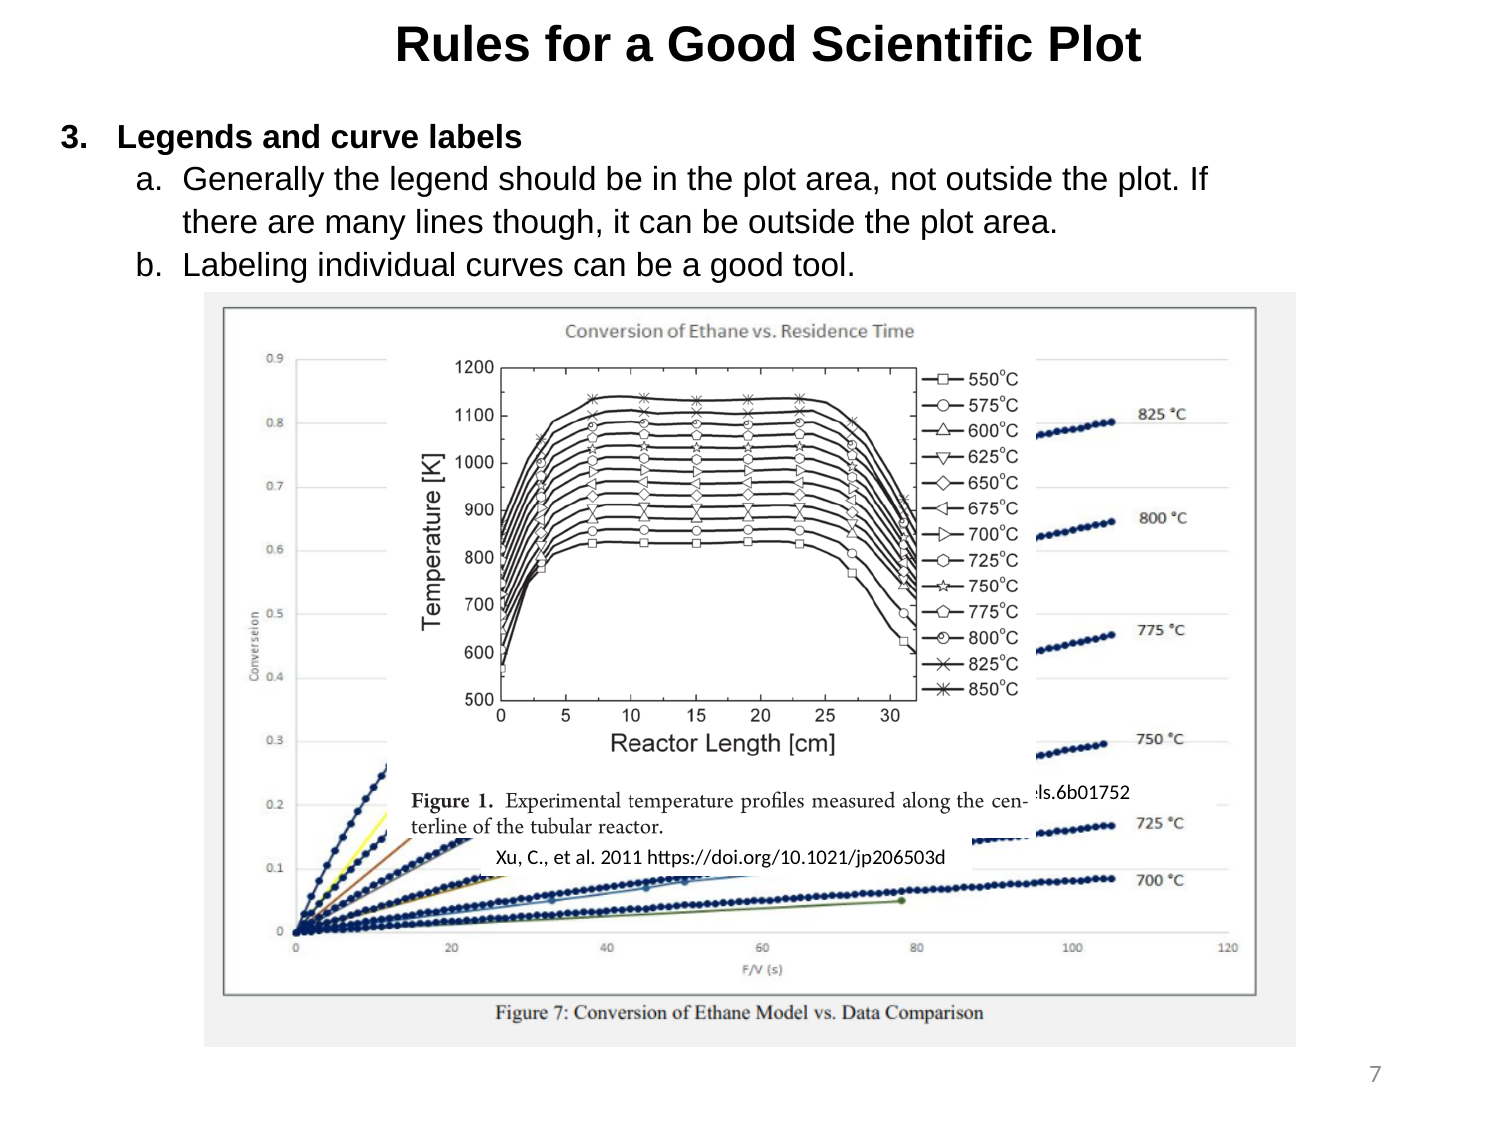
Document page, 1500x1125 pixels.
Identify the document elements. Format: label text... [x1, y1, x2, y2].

text_box Rules for a Good Scientific Plot [342, 0, 1158, 79]
text_box Legends and curve labels Generally the legend should be in the plot area, not outside the plot. If there are many lines though, it can be outside the plot area. Labeling individual curves can be a good tool. [45, 104, 1258, 291]
picture [204, 292, 1296, 1048]
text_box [387, 338, 1036, 877]
slide_number 7 [1059, 1042, 1397, 1103]
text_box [1036, 384, 1217, 812]
